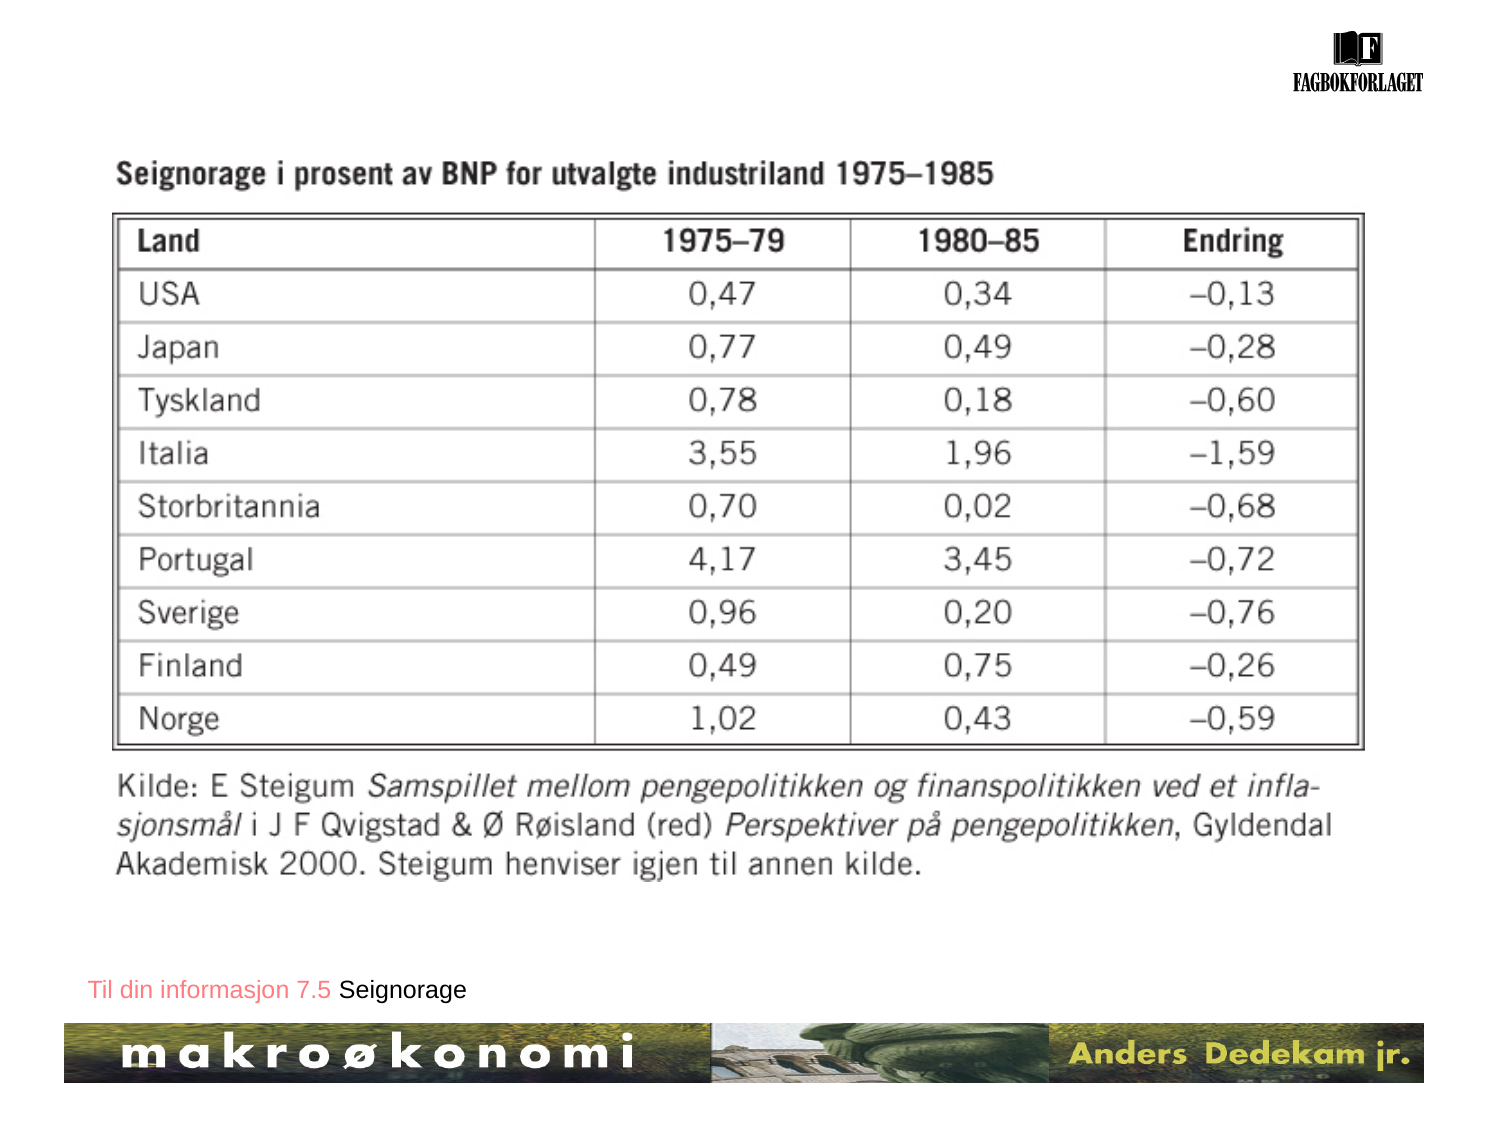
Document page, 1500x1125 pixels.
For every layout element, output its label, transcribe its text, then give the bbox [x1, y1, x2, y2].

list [112, 160, 1365, 882]
text_box Til din informasjon 7.5 Seignorage [72, 966, 483, 1012]
picture [64, 1023, 1424, 1083]
